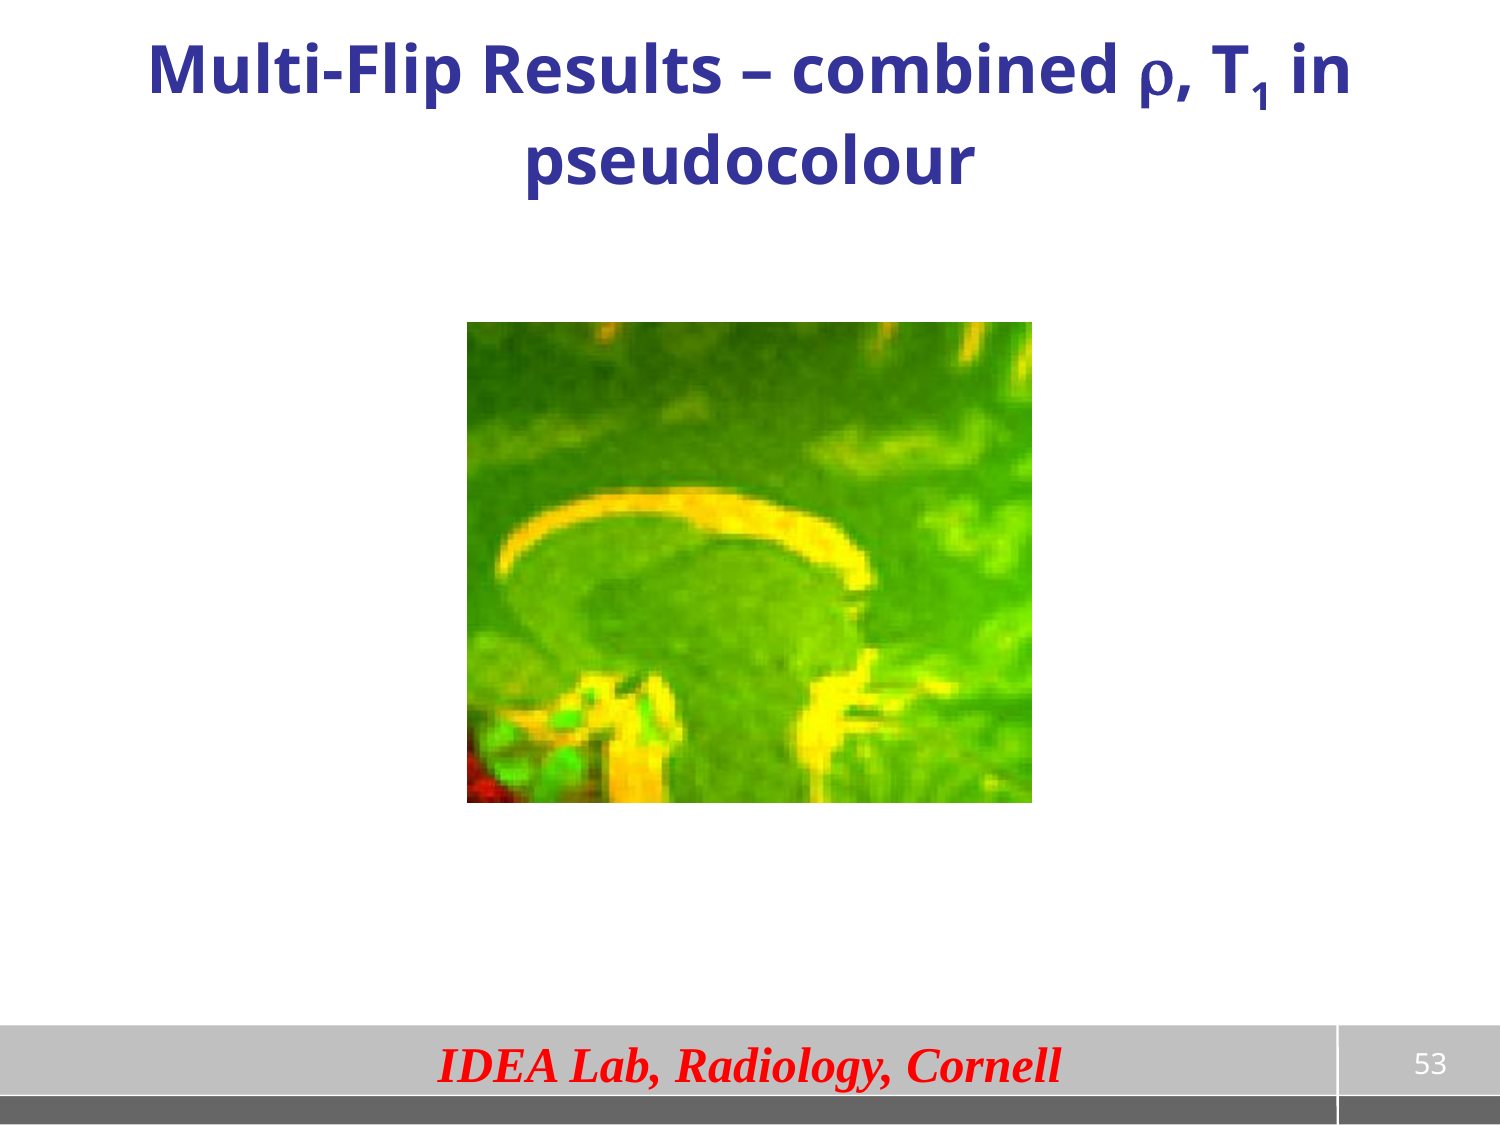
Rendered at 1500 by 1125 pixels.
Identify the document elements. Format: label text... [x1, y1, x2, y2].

slide_number 53 [1349, 1037, 1463, 1088]
text_box Multi-Flip Results – combined r, T1 in pseudocolour [74, 37, 1425, 188]
picture [467, 322, 1033, 803]
